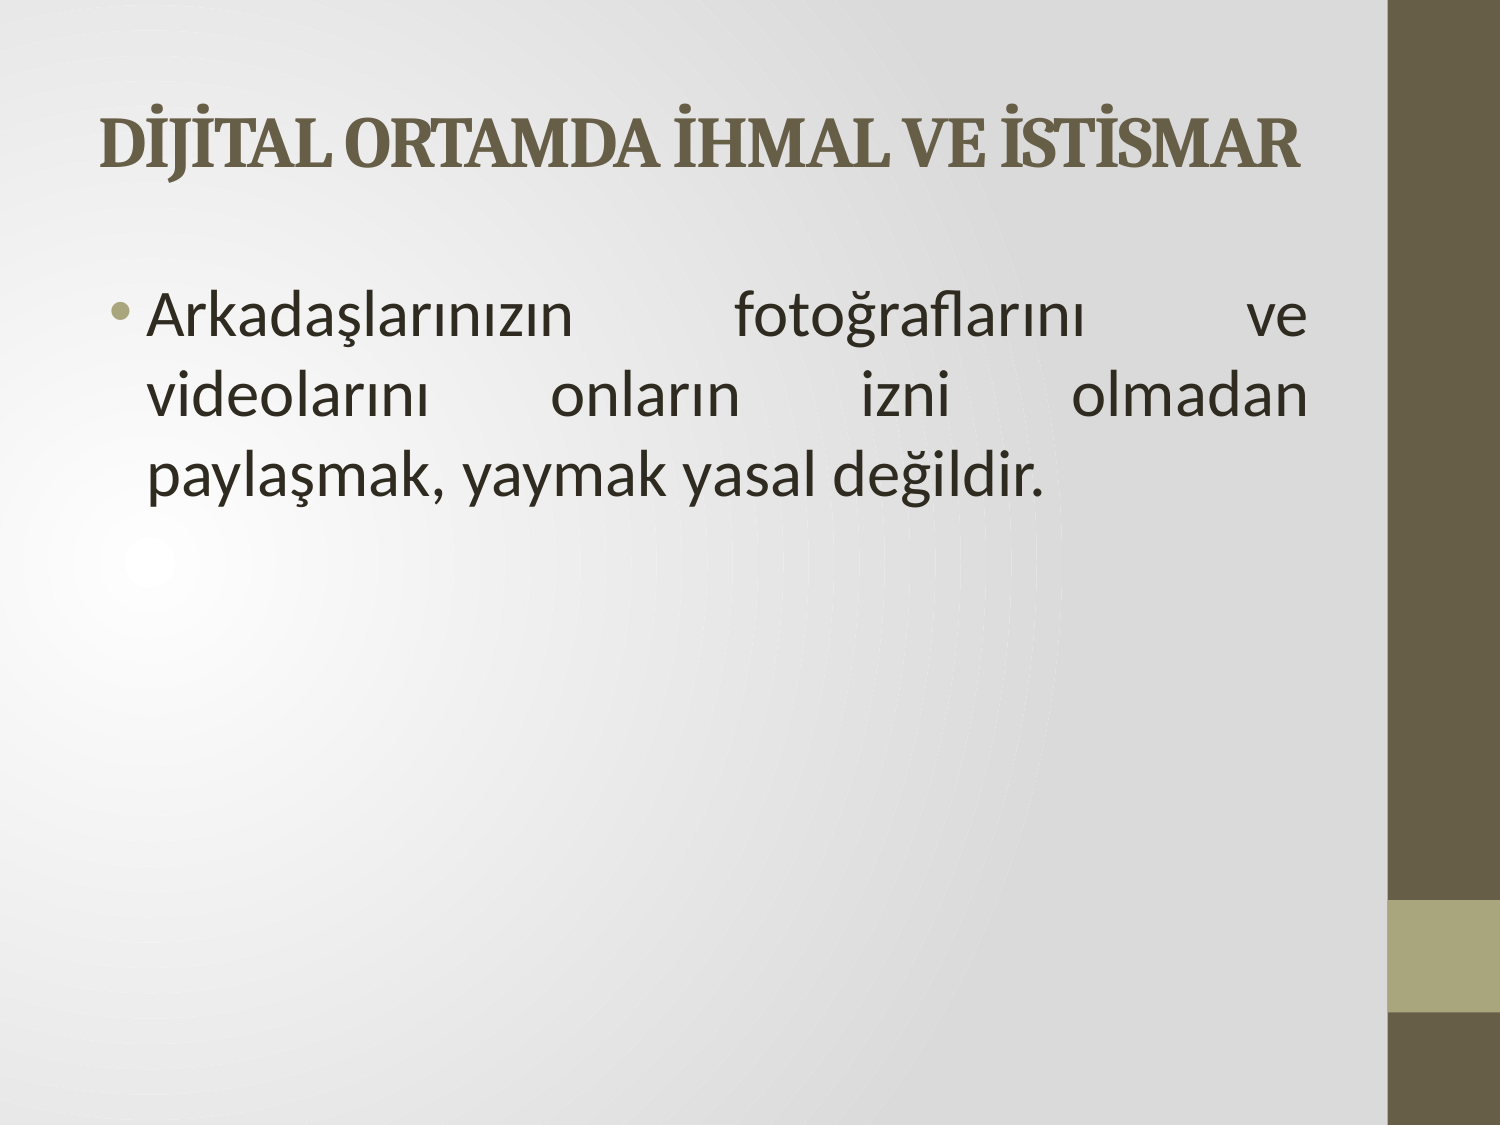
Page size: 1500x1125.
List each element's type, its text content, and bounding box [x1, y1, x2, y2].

title DİJİTAL ORTAMDA İHMAL VE İSTİSMAR [75, 45, 1325, 233]
list Arkadaşlarınızın fotoğraflarını ve videolarını onların izni olmadan paylaşmak, yaymak yasal değildir. [75, 262, 1325, 598]
